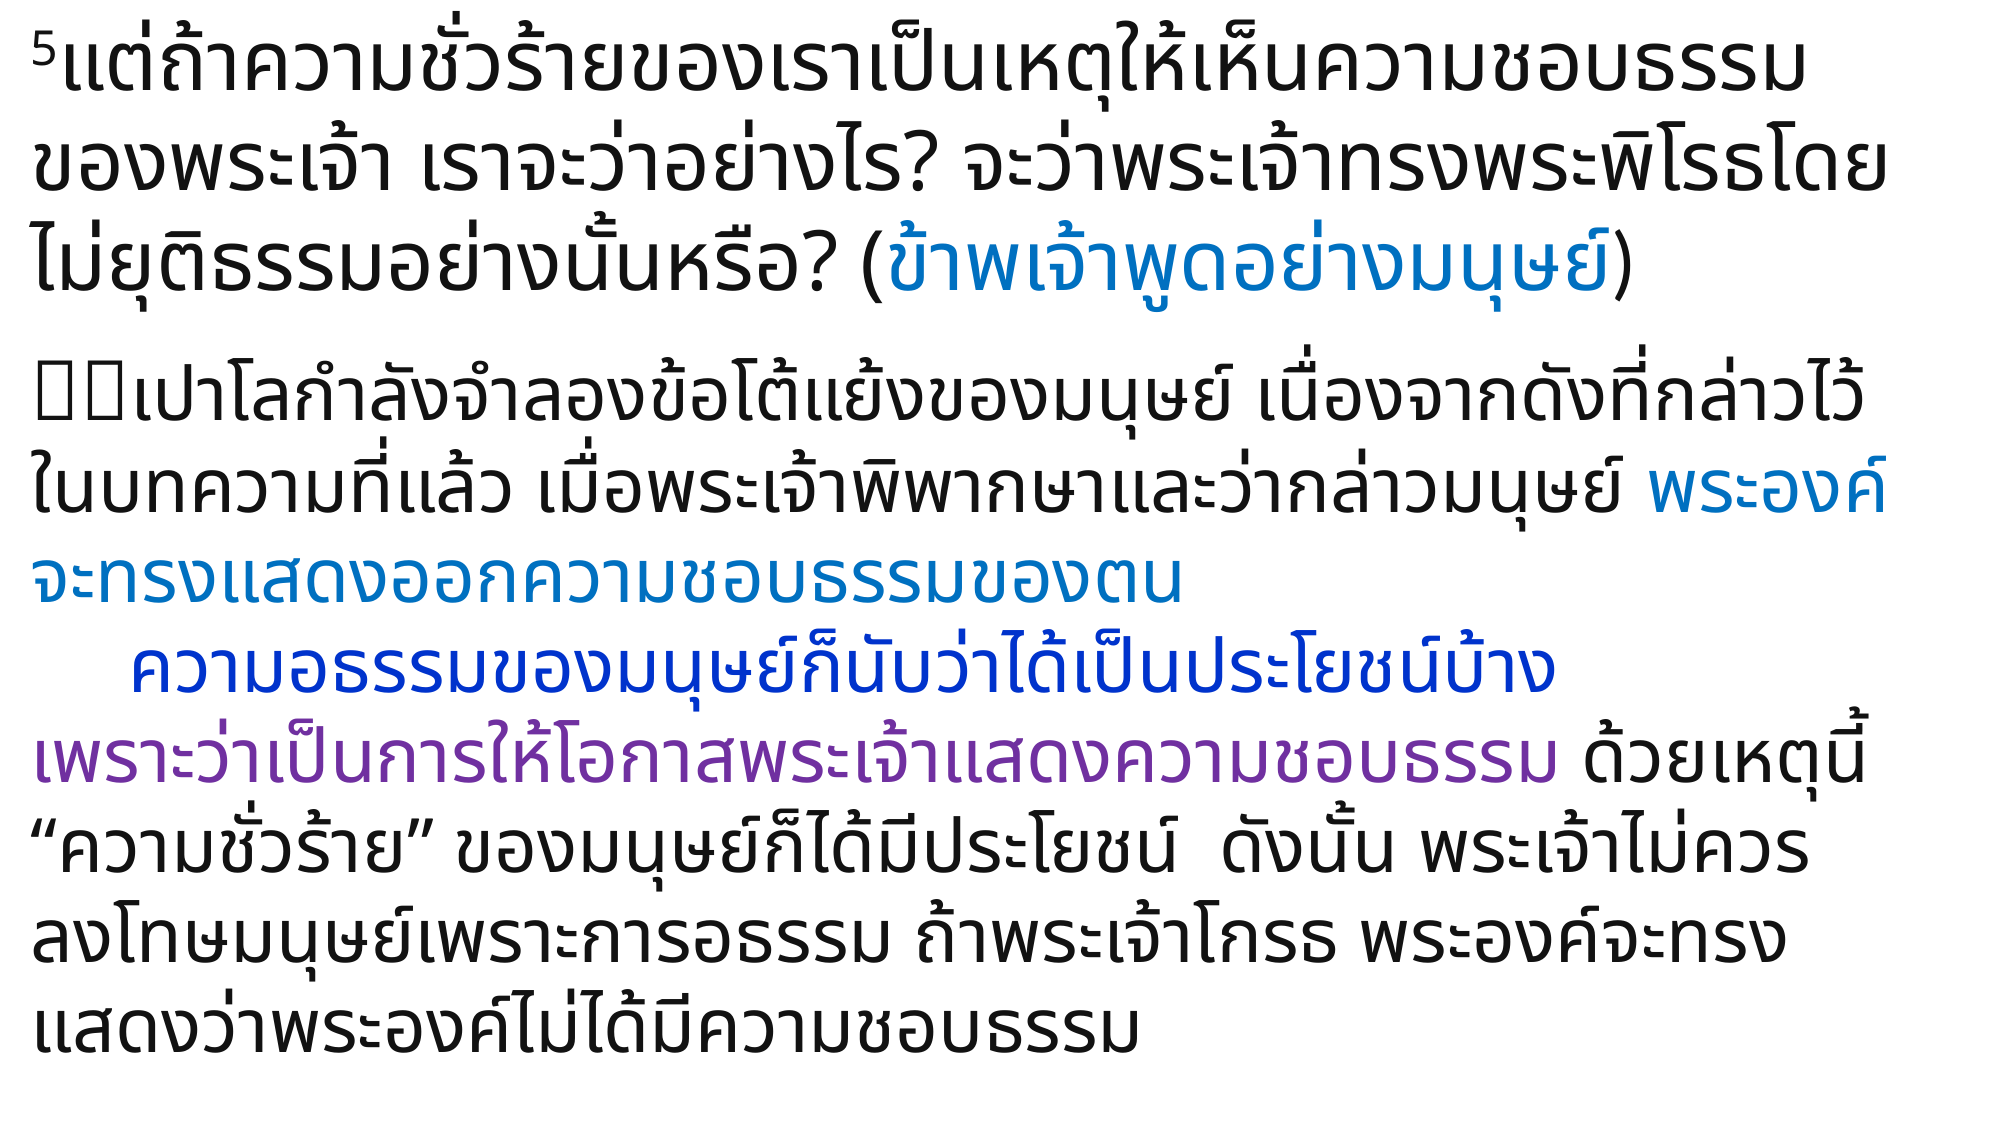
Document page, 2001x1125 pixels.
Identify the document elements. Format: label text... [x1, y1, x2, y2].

text_box 5แต่ถ้าความชั่วร้ายของเราเป็นเหตุให้เห็นความชอบธรรมของพระเจ้า เราจะว่าอย่างไร? จะว่าพระเจ้าทรงพระพิโรธโดยไม่ยุติธรรมอย่างนั้นหรือ? (ข้าพเจ้าพูดอย่างมนุษย์) เปาโลกำลังจำลองข้อโต้แย้งของมนุษย์ เนื่องจากดังที่กล่าวไว้ในบทความที่แล้ว เมื่อพระเจ้าพิพากษาและว่ากล่าวมนุษย์ พระองค์จะทรงแสดงออกความชอบธรรมของตน ความอธรรมของมนุษย์ก็นับว่าได้เป็นประโยชน์บ้าง เพราะว่าเป็นการให้โอกาสพระเจ้าแสดงความชอบธรรม ด้วยเหตุนี้ “ความชั่วร้าย” ของมนุษย์ก็ได้มีประโยชน์ ดังนั้น พระเจ้าไม่ควรลงโทษมนุษย์เพราะการอธรรม ถ้าพระเจ้าโกรธ พระองค์จะทรงแสดงว่าพระองค์ไม่ได้มีความชอบธรรม [16, 0, 1913, 1075]
